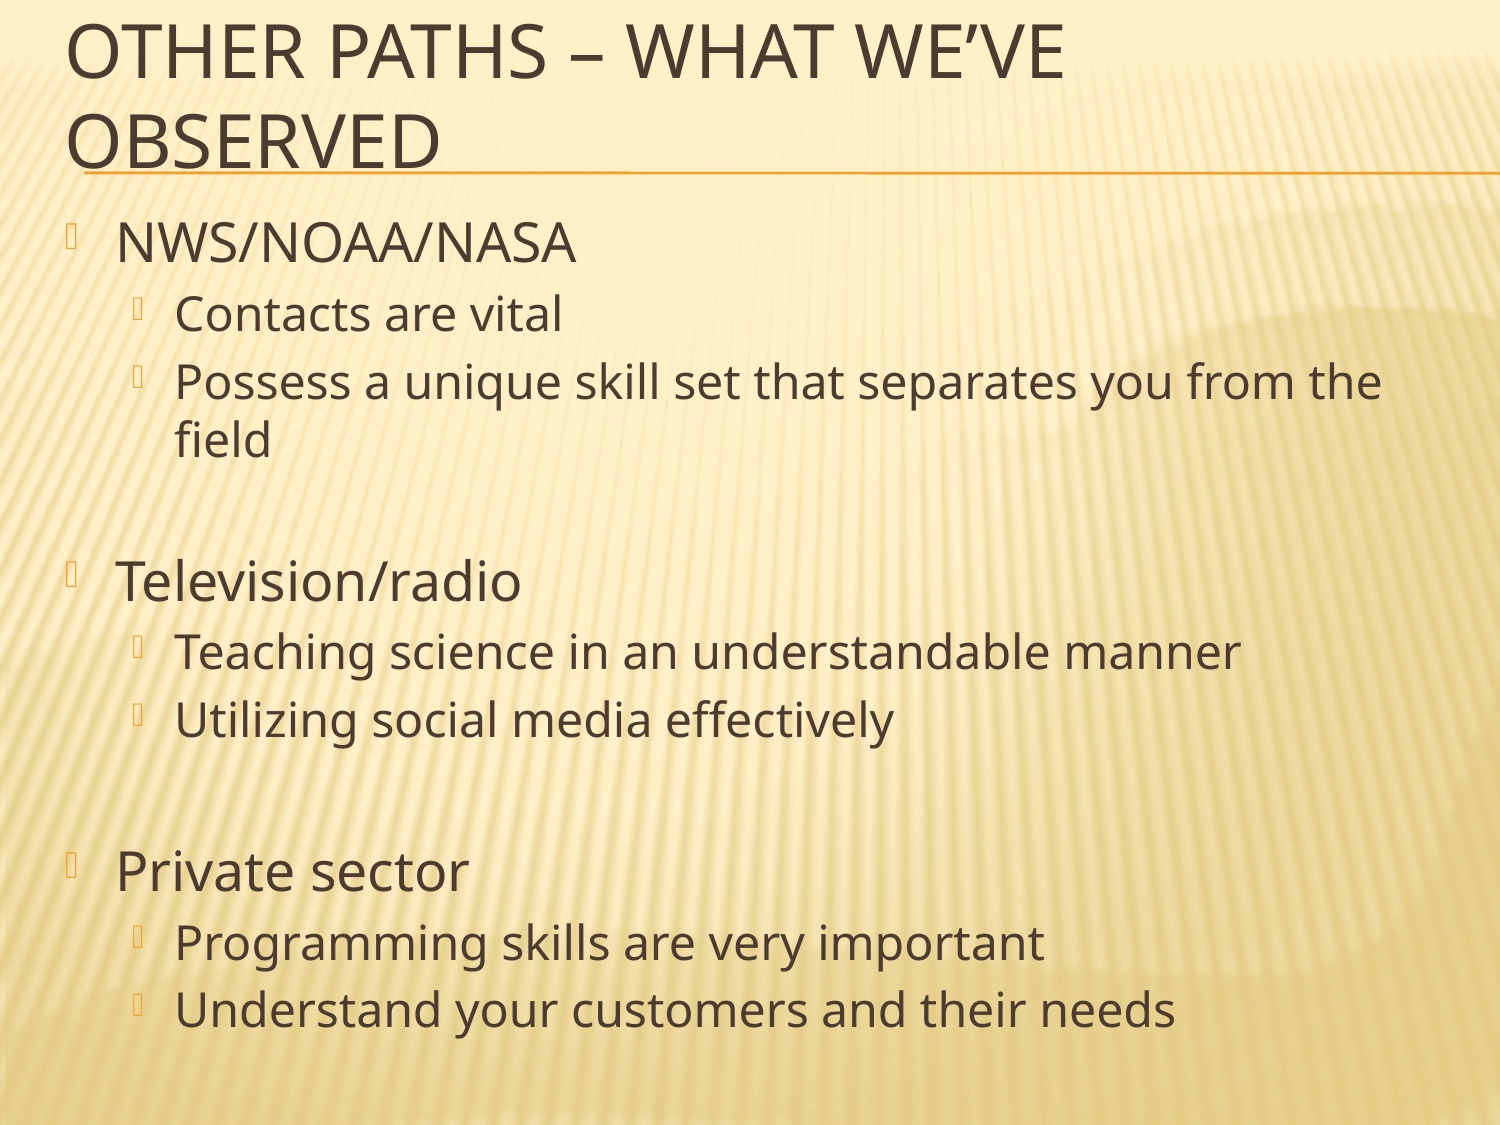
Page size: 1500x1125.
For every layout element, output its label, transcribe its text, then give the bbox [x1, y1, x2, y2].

list NWS/NOAA/NASA Contacts are vital Possess a unique skill set that separates you from the field Television/radio Teaching science in an understandable manner Utilizing social media effectively Private sector Programming skills are very important Understand your customers and their needs [50, 200, 1475, 1050]
title Other paths – What we’ve observed [50, 24, 1475, 163]
